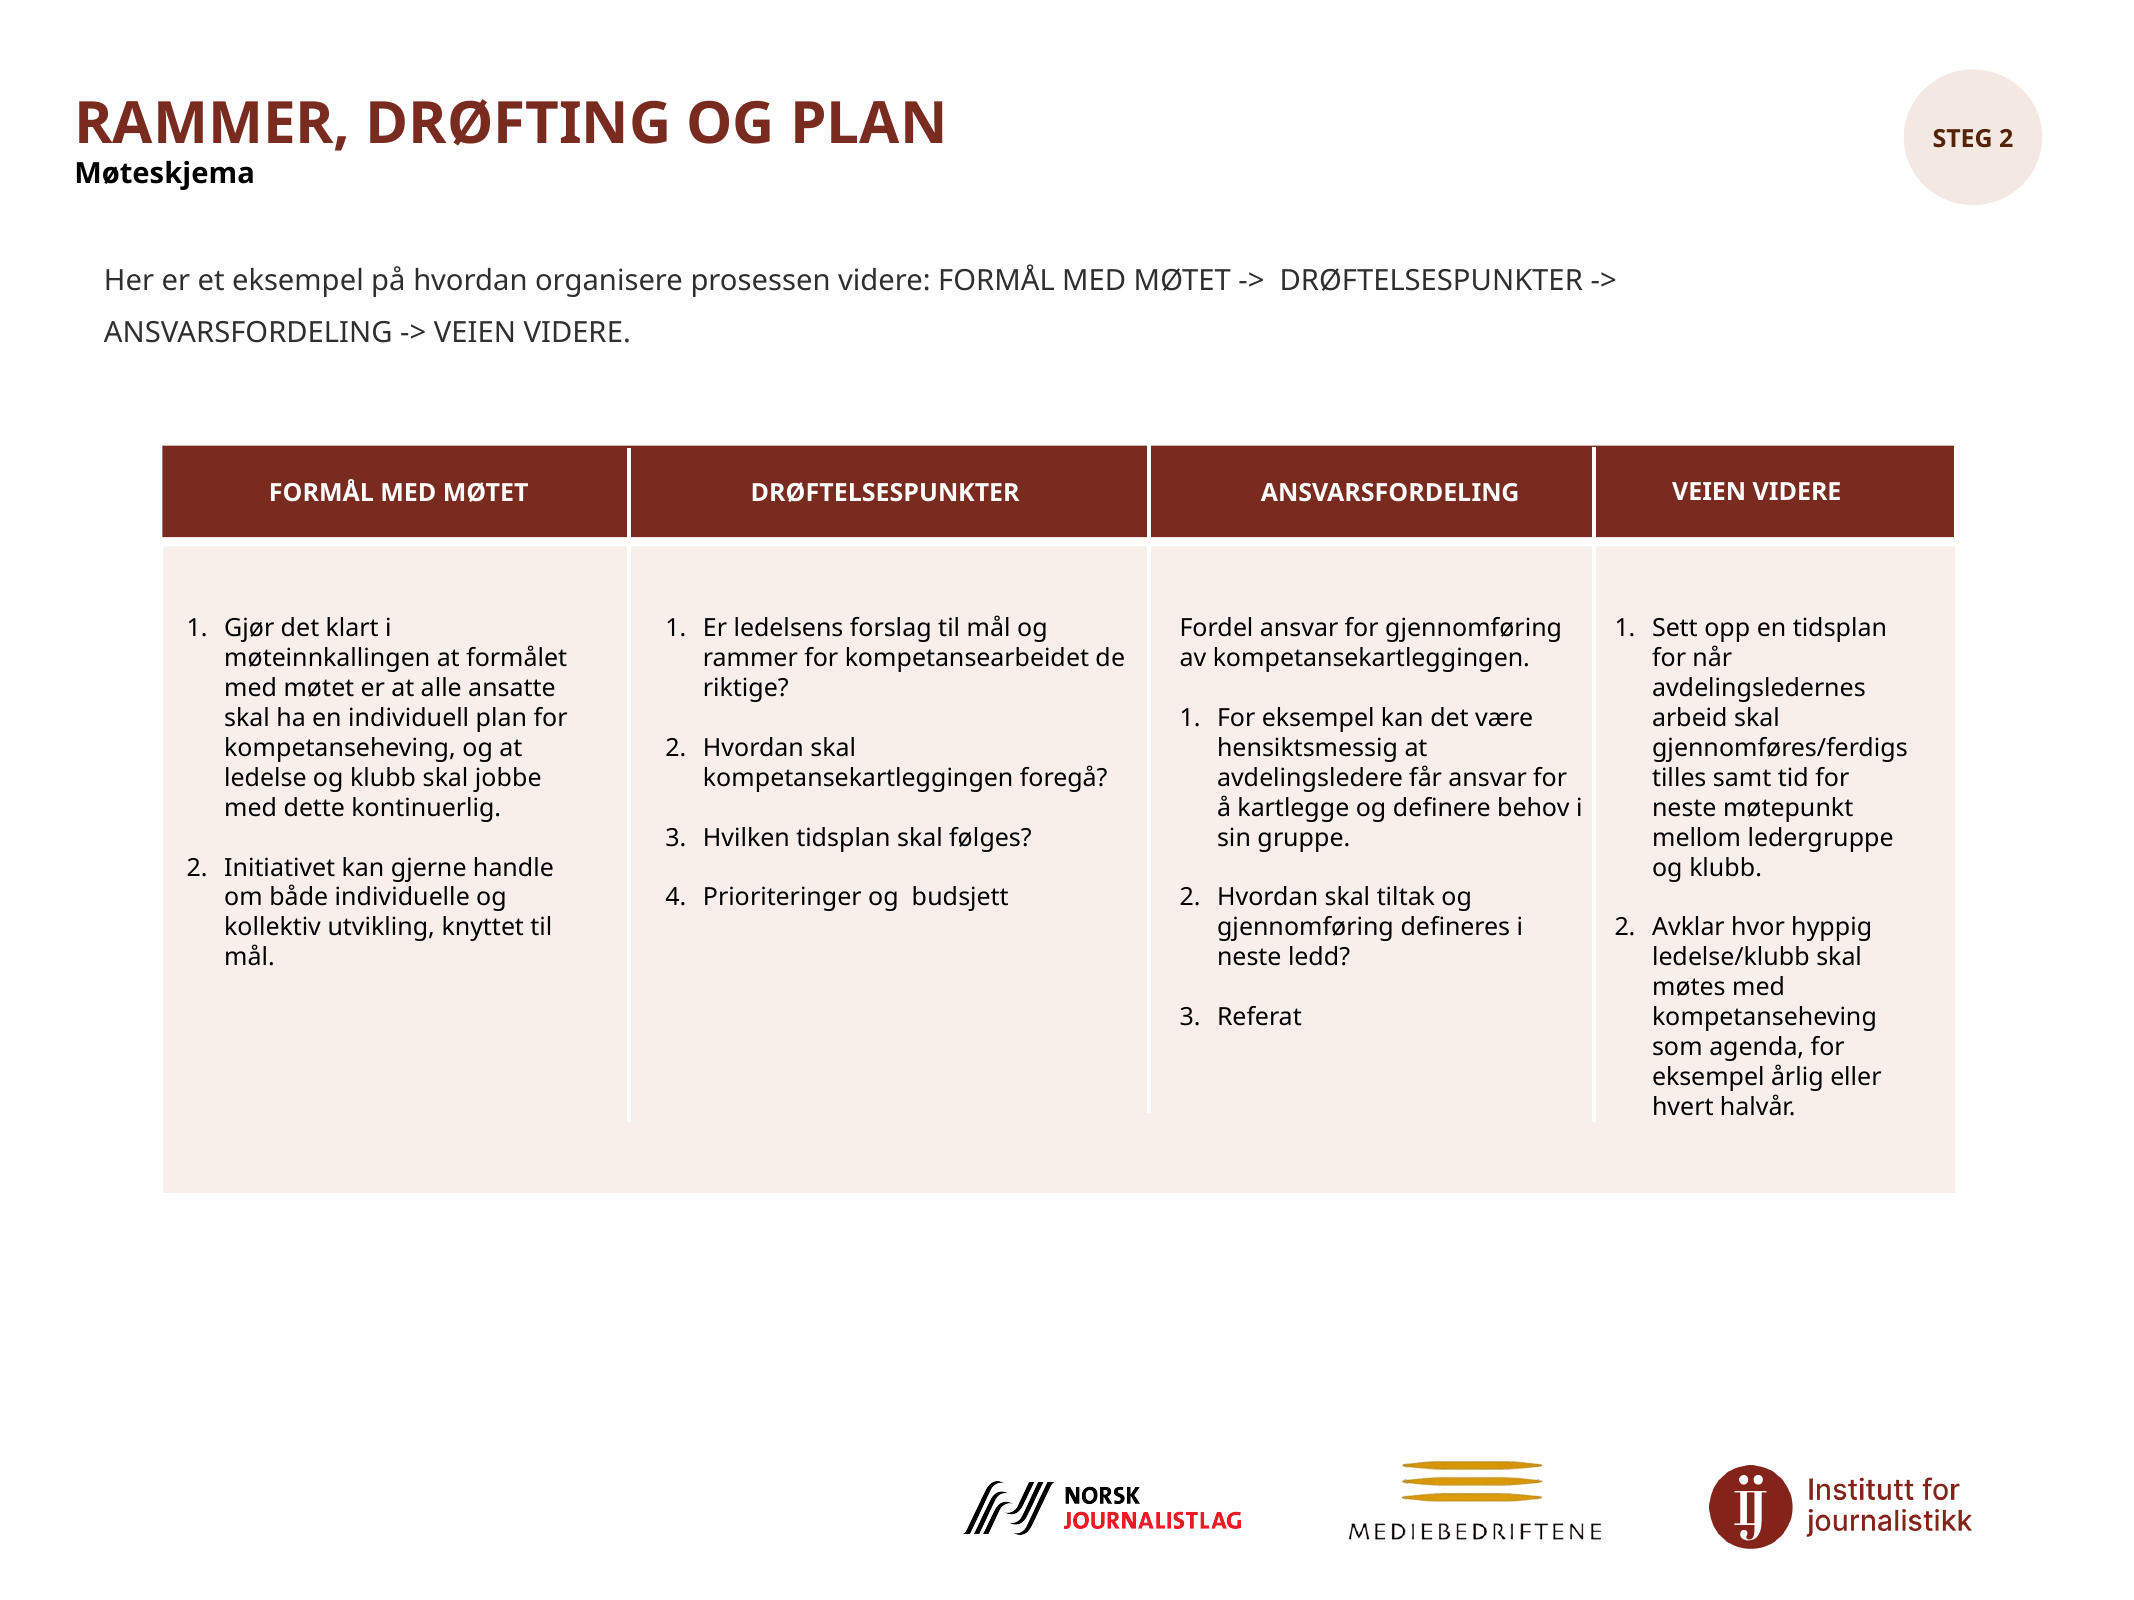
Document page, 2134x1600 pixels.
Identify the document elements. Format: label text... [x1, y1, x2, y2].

text_box Er ledelsens forslag til mål og rammer for kompetansearbeidet de riktige? Hvordan skal kompetansekartleggingen foregå? Hvilken tidsplan skal følges? Prioriteringer og budsjett [657, 603, 1136, 920]
text_box ANSVARSFORDELING [1252, 468, 1529, 515]
text_box Fordel ansvar for gjennomføring av kompetansekartleggingen. For eksempel kan det være hensiktsmessig at avdelingsledere får ansvar for å kartlegge og definere behov i sin gruppe. Hvordan skal tiltak og gjennomføring defineres i neste ledd? Referat [1171, 603, 1594, 1039]
text_box DRØFTELSESPUNKTER [742, 468, 1113, 515]
text_box [163, 546, 1955, 1193]
text_box [1903, 69, 2043, 206]
text_box VEIEN VIDERE [1663, 467, 1851, 515]
text_box Her er et eksempel på hvordan organisere prosessen videre: FORMÅL MED MØTET -> DRØFTELSESPUNKTER -> ANSVARSFORDELING -> VEIEN VIDERE. [95, 235, 1634, 357]
text_box RAMMER, DRØFTING OG PLAN Møteskjema [66, 76, 972, 198]
text_box [162, 445, 1149, 538]
picture [1709, 1465, 1972, 1549]
text_box STEG 2 [1924, 113, 2022, 161]
picture [1348, 1460, 1601, 1540]
text_box Sett opp en tidsplan for når avdelingsledernes arbeid skal gjennomføres/ferdigstilles samt tid for neste møtepunkt mellom ledergruppe og klubb. Avklar hvor hyppig ledelse/klubb skal møtes med kompetanseheving som agenda, for eksempel årlig eller hvert halvår. [1606, 603, 1919, 1129]
picture [962, 1481, 1241, 1535]
text_box Gjør det klart i møteinnkallingen at formålet med møtet er at alle ansatte skal ha en individuell plan for kompetanseheving, og at ledelse og klubb skal jobbe med dette kontinuerlig. Initiativet kan gjerne handle om både individuelle og kollektiv utvikling, knyttet til mål. [178, 603, 601, 980]
text_box FORMÅL MED MØTET [260, 468, 631, 515]
text_box [1150, 445, 1954, 538]
